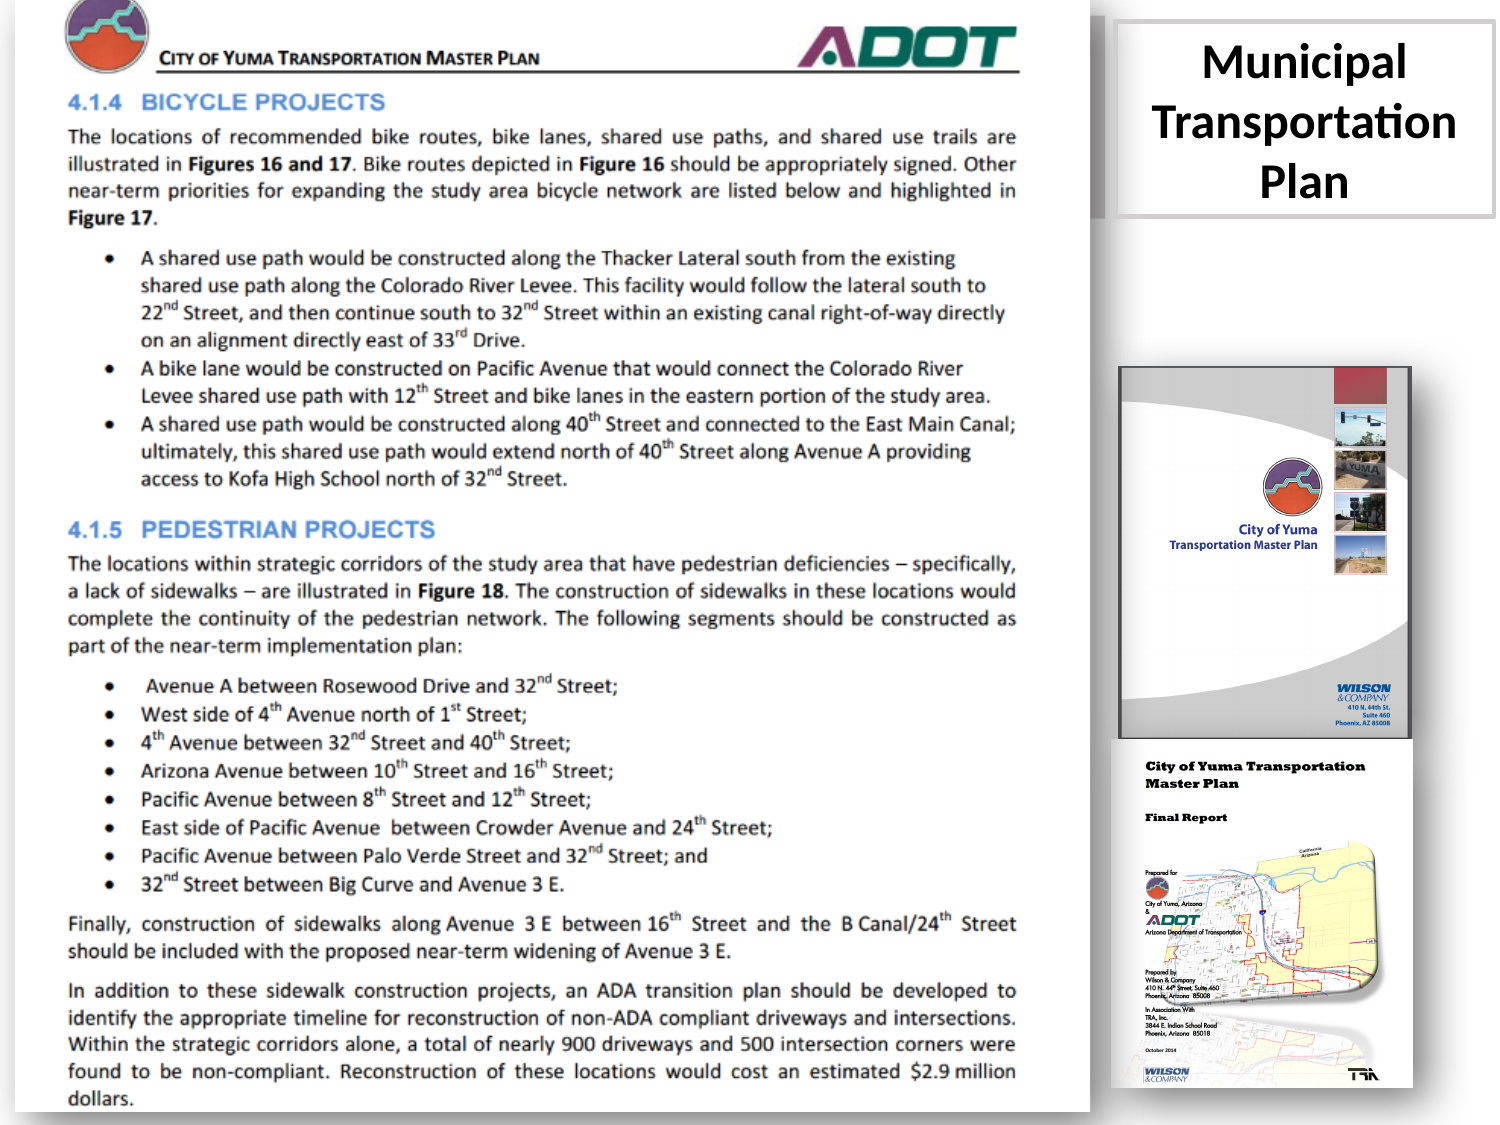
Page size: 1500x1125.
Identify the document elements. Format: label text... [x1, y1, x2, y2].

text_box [1091, 15, 1106, 219]
picture [14, 0, 1091, 1112]
picture [1111, 366, 1413, 1088]
text_box Municipal Transportation Plan [1115, 21, 1494, 217]
